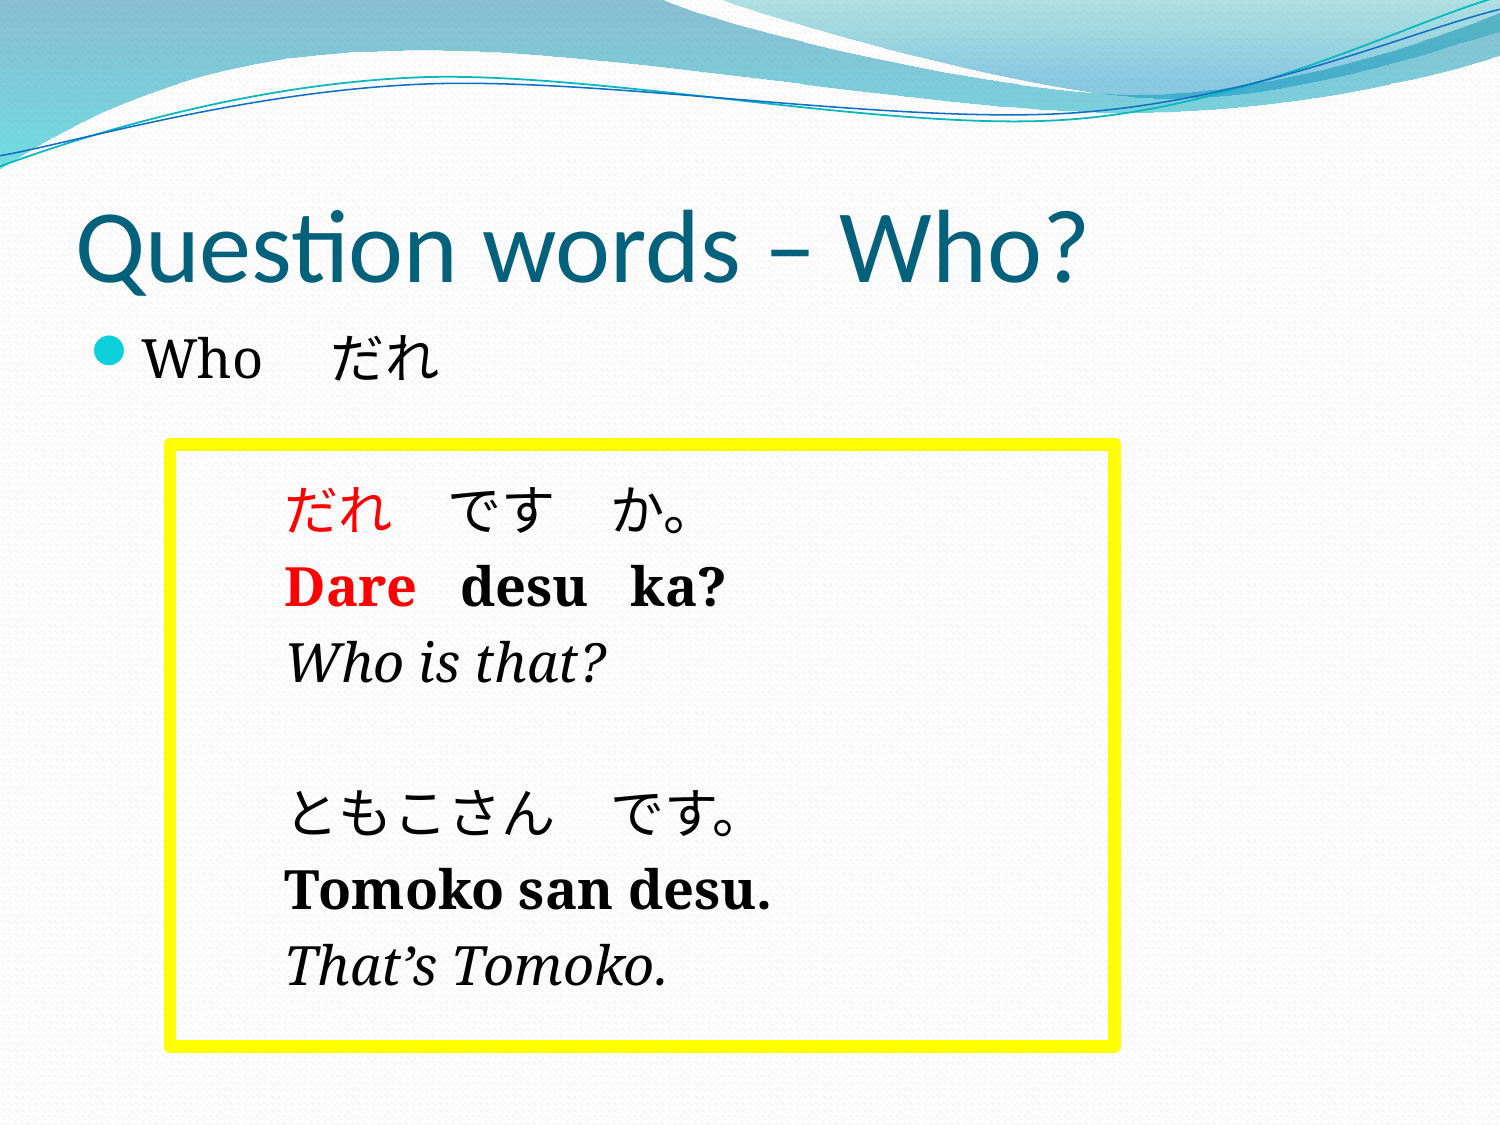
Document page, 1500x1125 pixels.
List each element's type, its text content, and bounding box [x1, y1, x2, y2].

list Who だれ だれ です か。 Dare desu ka? Who is that? ともこさん です。 Tomoko san desu. That’s Tomoko. [75, 317, 1425, 1038]
text_box [168, 442, 1117, 1049]
title Question words – Who? [75, 115, 1425, 303]
